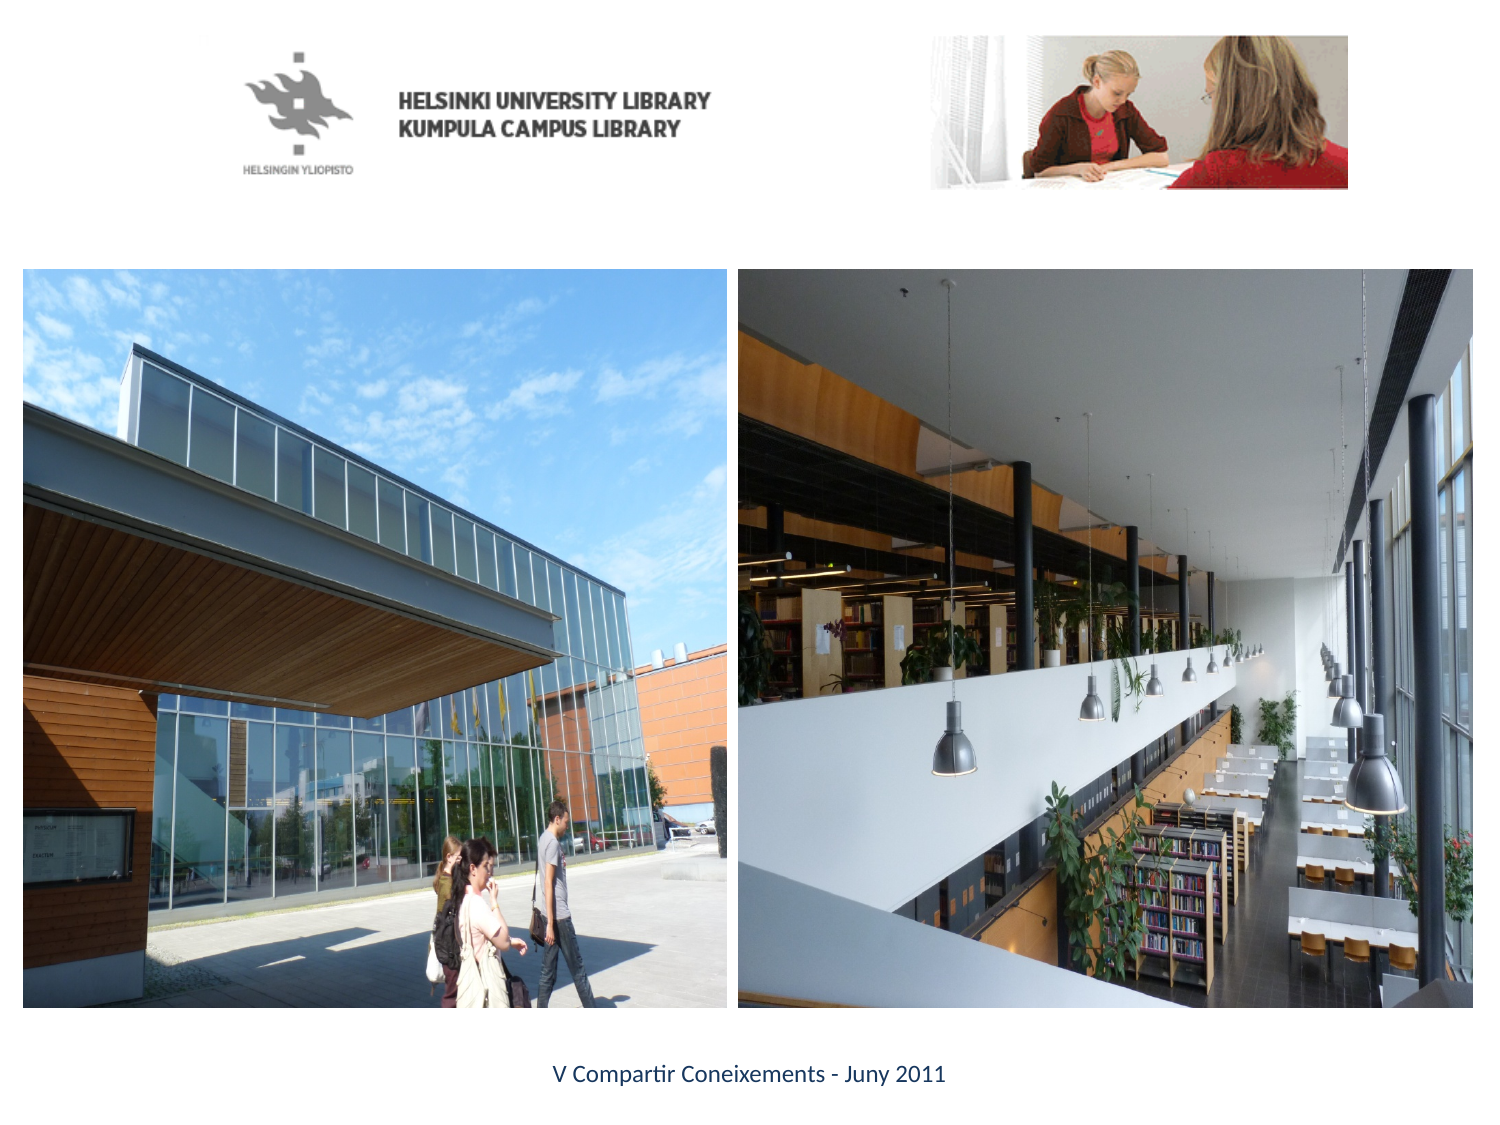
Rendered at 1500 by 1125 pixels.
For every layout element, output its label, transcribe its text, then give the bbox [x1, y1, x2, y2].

picture [198, 34, 1348, 190]
footer V Compartir Coneixements - Juny 2011 [512, 1042, 988, 1103]
picture [738, 269, 1473, 1008]
picture [23, 269, 727, 1008]
